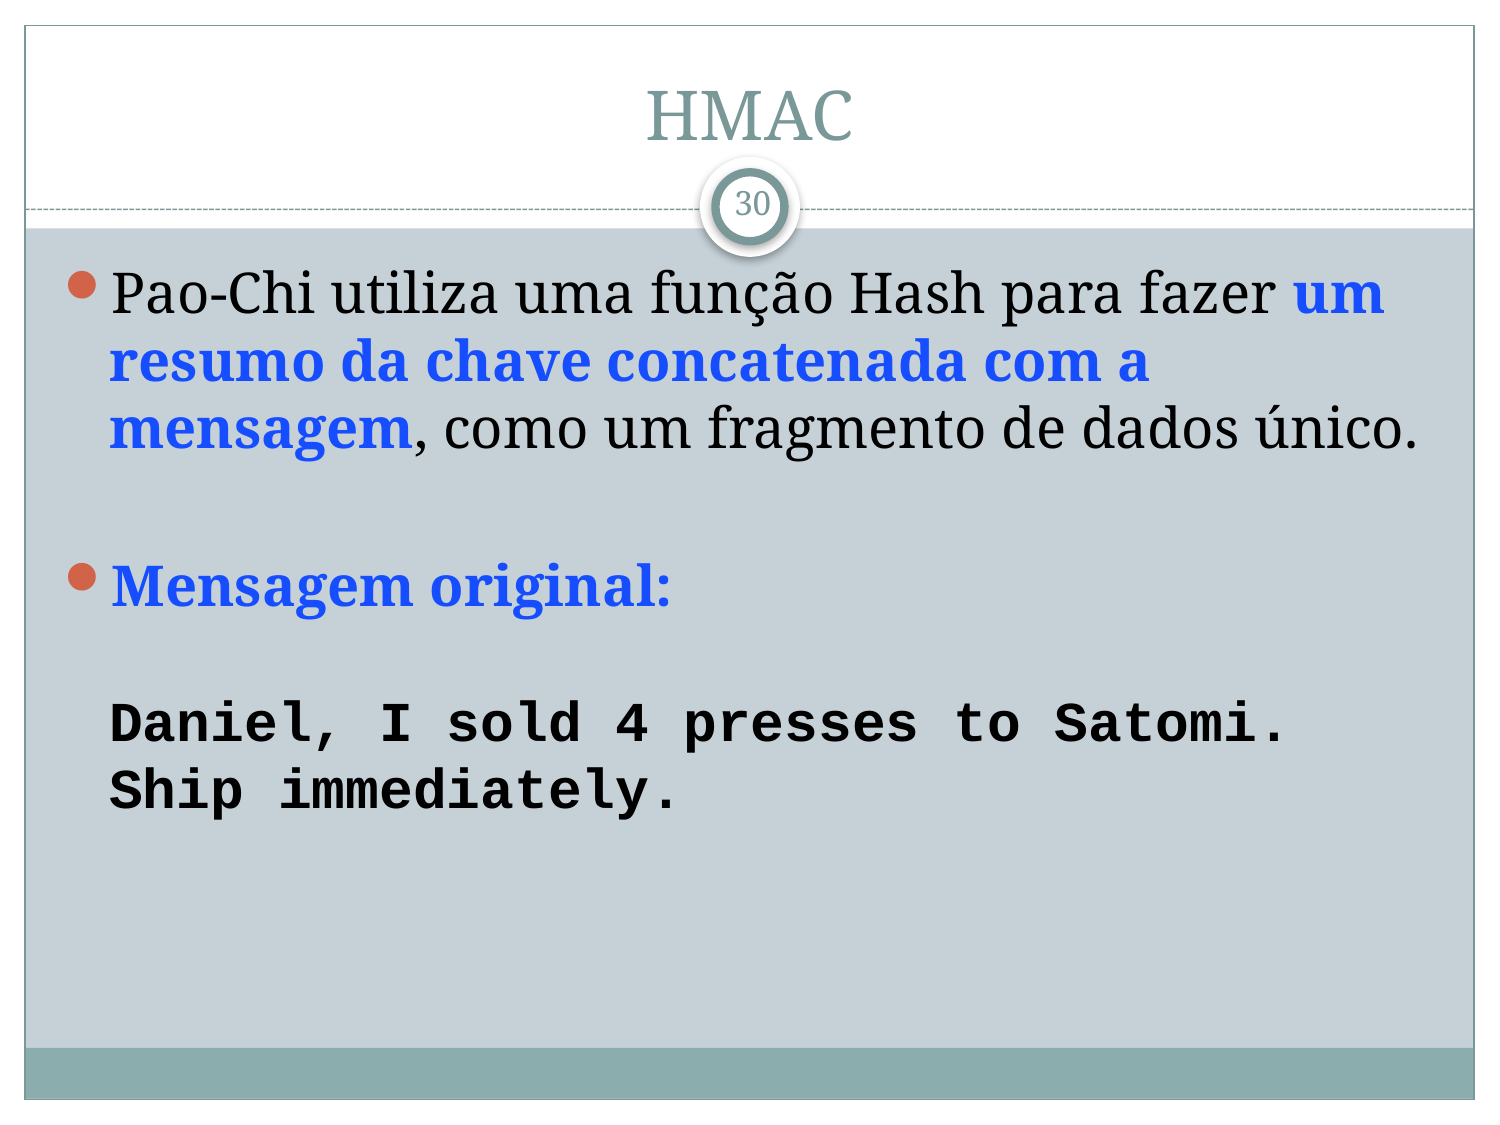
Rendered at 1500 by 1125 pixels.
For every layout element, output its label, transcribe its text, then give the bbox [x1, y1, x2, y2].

title HMAC [49, 37, 1450, 162]
slide_number 30 [715, 168, 791, 241]
list Pao-Chi utiliza uma função Hash para fazer um resumo da chave concatenada com a mensagem, como um fragmento de dados único. Mensagem original: Daniel, I sold 4 presses to Satomi. Ship immediately. [49, 249, 1450, 1005]
